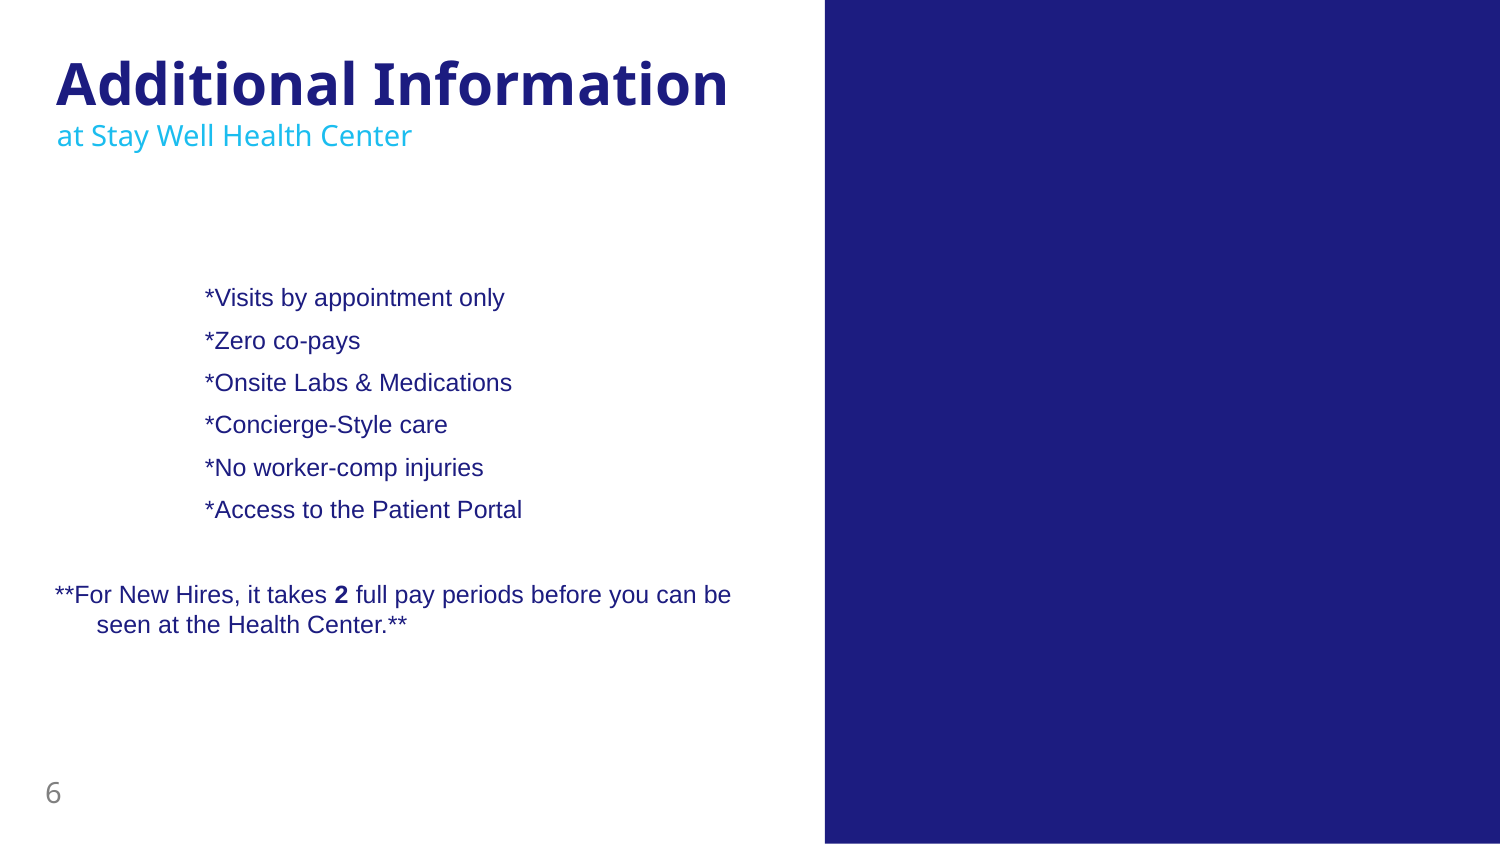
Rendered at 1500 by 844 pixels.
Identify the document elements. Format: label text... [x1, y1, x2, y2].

text_box Additional Information at Stay Well Health Center [41, 32, 823, 109]
text_box 6 [30, 767, 92, 822]
text_box [823, 0, 1500, 844]
list *Visits by appointment only *Zero co-pays *Onsite Labs & Medications *Concierge-Style care *No worker-comp injuries *Access to the Patient Portal **For New Hires, it takes 2 full pay periods before you can be seen at the Health Center.** [30, 181, 789, 800]
